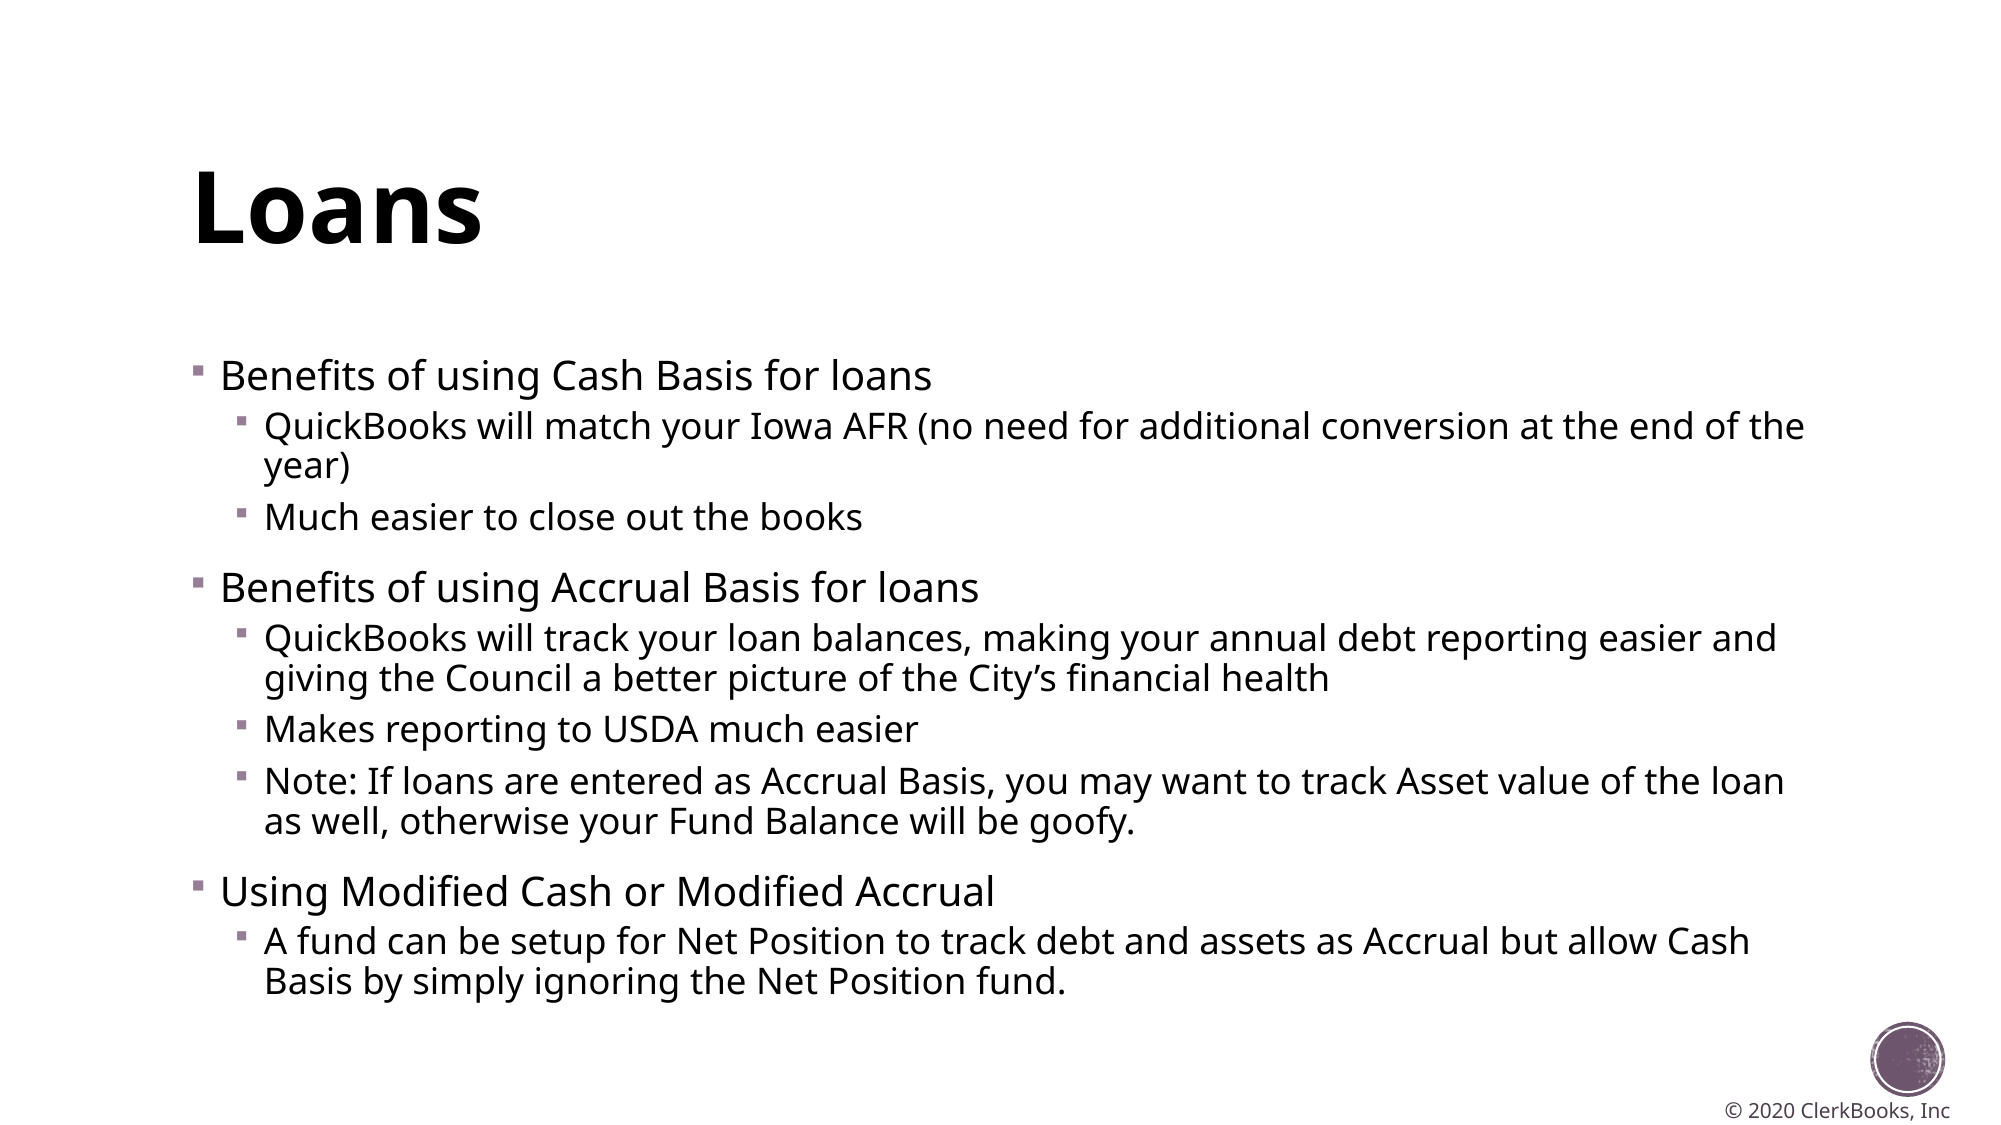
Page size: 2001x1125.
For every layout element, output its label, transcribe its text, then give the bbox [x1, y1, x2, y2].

text_box © 2020 ClerkBooks, Inc [1709, 1095, 2000, 1125]
title Loans [175, 79, 1826, 344]
list Benefits of using Cash Basis for loans QuickBooks will match your Iowa AFR (no need for additional conversion at the end of the year) Much easier to close out the books Benefits of using Accrual Basis for loans QuickBooks will track your loan balances, making your annual debt reporting easier and giving the Council a better picture of the City’s financial health Makes reporting to USDA much easier Note: If loans are entered as Accrual Basis, you may want to track Asset value of the loan as well, otherwise your Fund Balance will be goofy. Using Modified Cash or Modified Accrual A fund can be setup for Net Position to track debt and assets as Accrual but allow Cash Basis by simply ignoring the Net Position fund. [175, 348, 1826, 1013]
